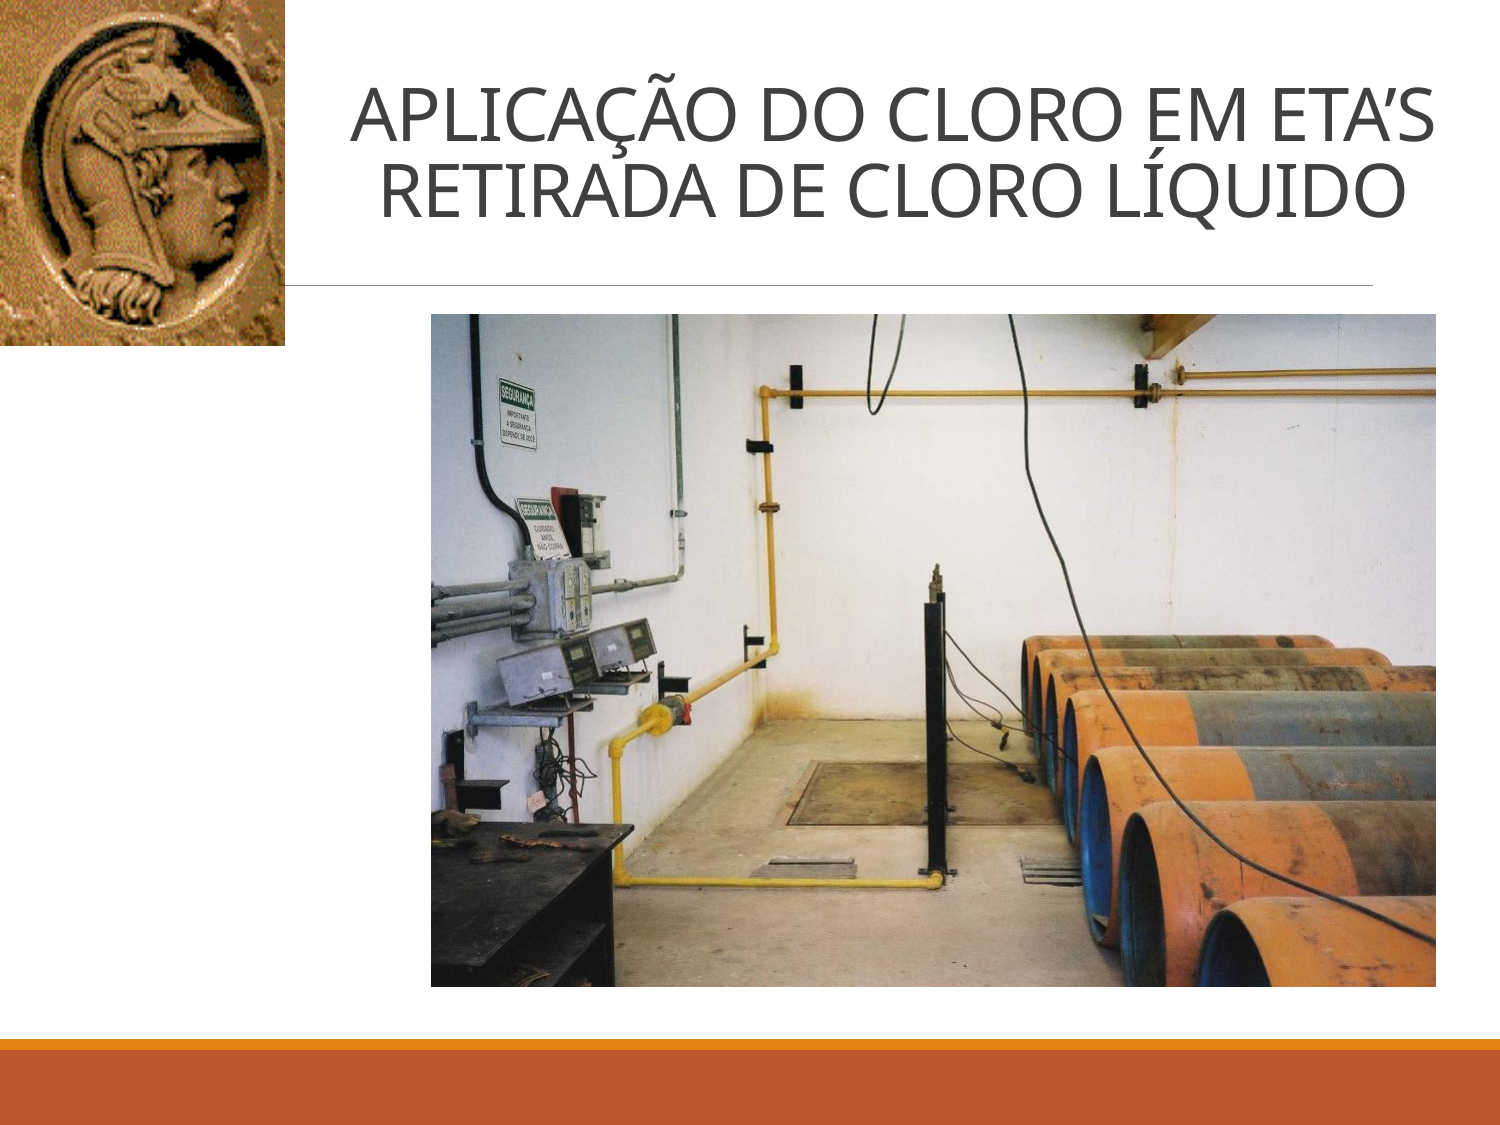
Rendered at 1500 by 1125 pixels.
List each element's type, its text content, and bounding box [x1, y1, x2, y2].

picture [0, 0, 288, 351]
title APLICAÇÃO DO CLORO EM ETA’S RETIRADA DE CLORO LÍQUIDO [297, 46, 1500, 268]
picture [430, 313, 1436, 987]
